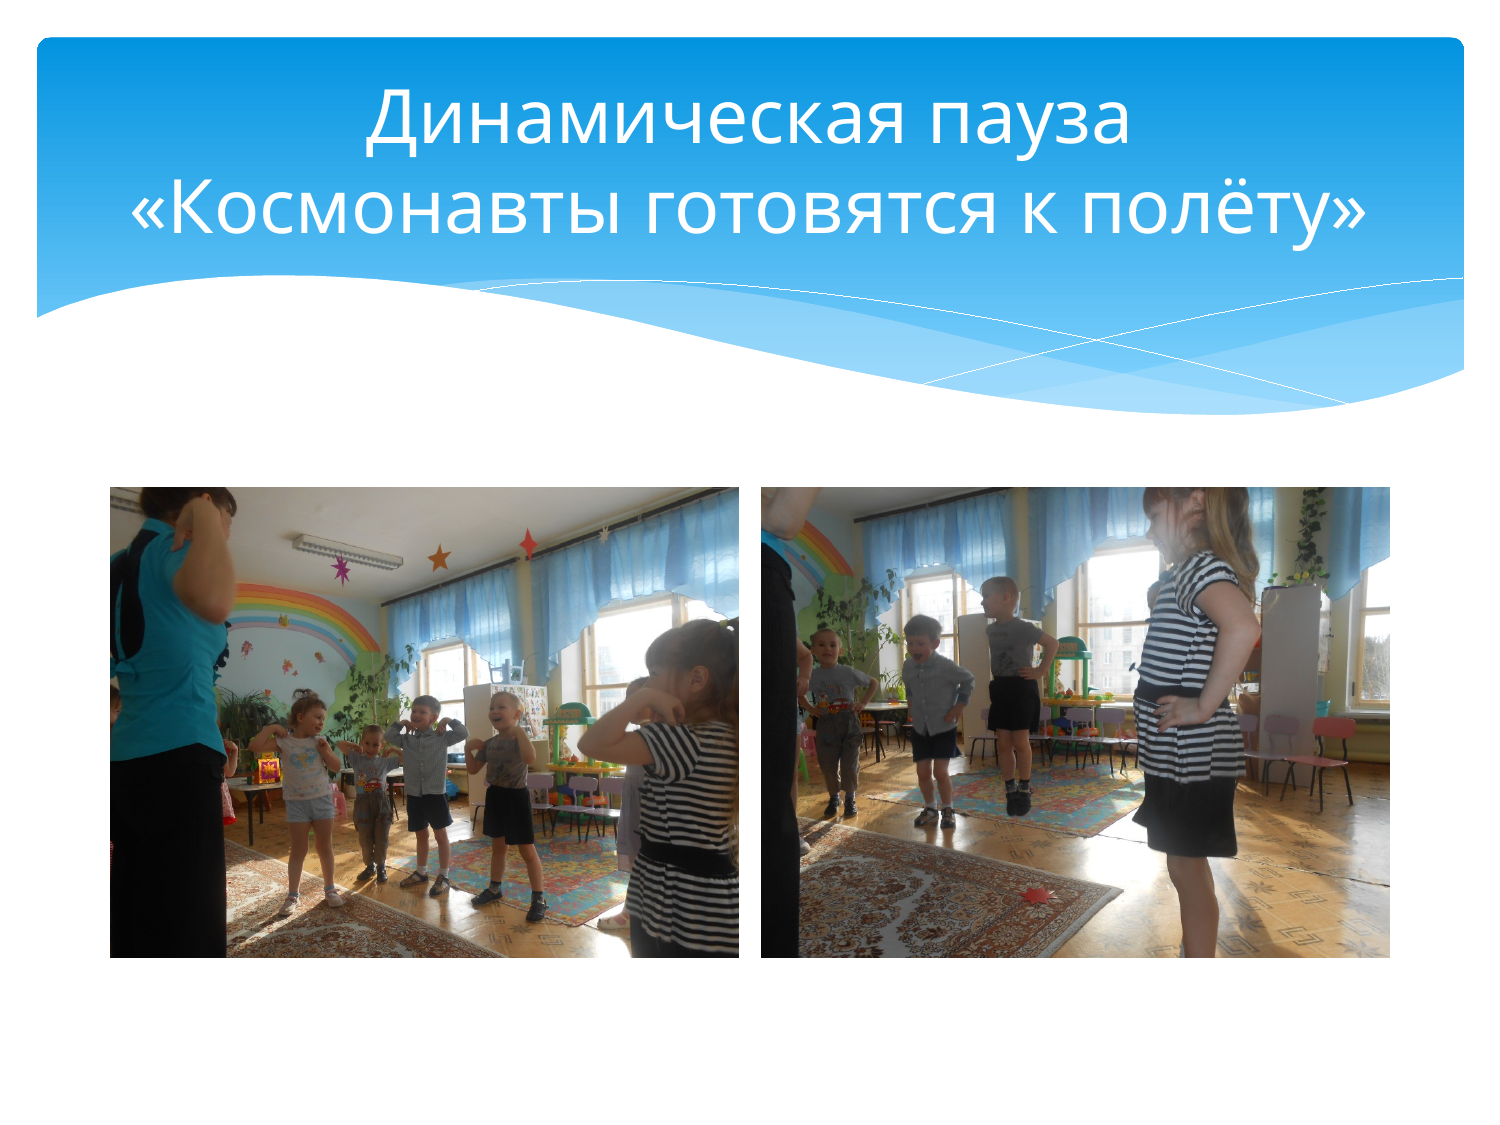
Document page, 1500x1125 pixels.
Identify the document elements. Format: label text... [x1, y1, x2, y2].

title Динамическая пауза «Космонавты готовятся к полёту» [75, 55, 1425, 261]
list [110, 486, 739, 958]
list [761, 486, 1390, 958]
